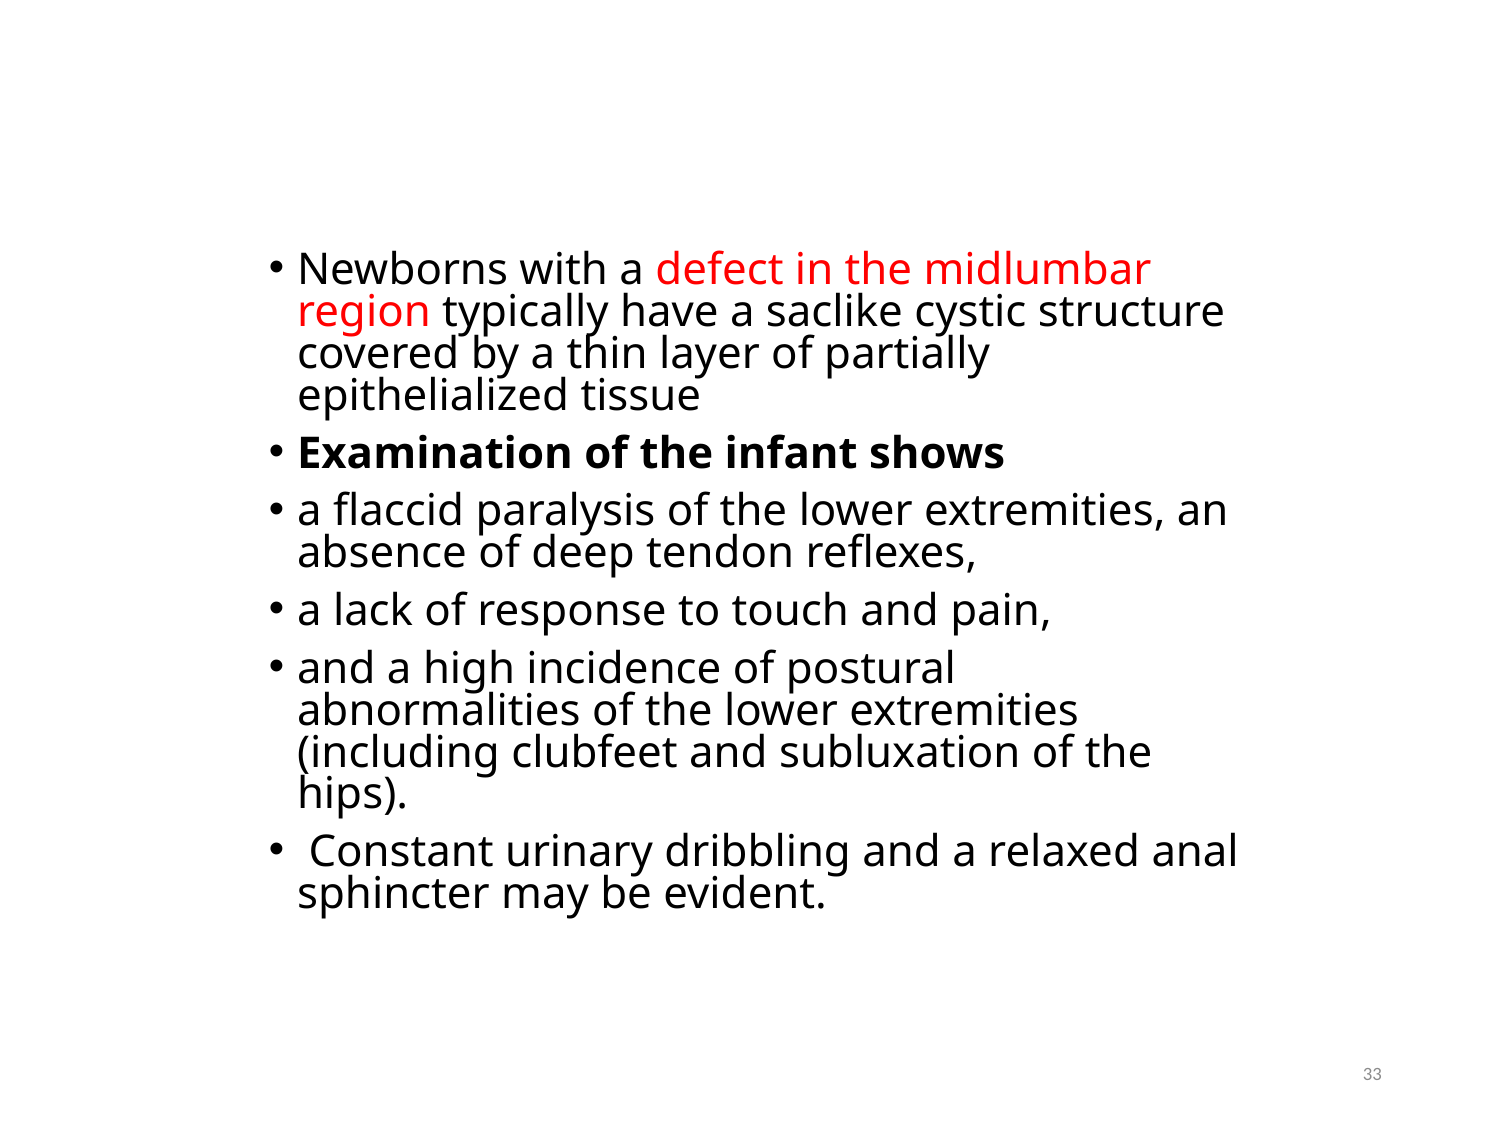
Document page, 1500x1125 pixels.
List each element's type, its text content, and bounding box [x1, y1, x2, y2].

slide_number 33 [1059, 1042, 1397, 1103]
list Newborns with a defect in the midlumbar region typically have a saclike cystic structure covered by a thin layer of partially epithelialized tissue Examination of the infant shows a flaccid paralysis of the lower extremities, an absence of deep tendon reflexes, a lack of response to touch and pain, and a high incidence of postural abnormalities of the lower extremities (including clubfeet and subluxation of the hips). Constant urinary dribbling and a relaxed anal sphincter may be evident. [253, 243, 1267, 882]
